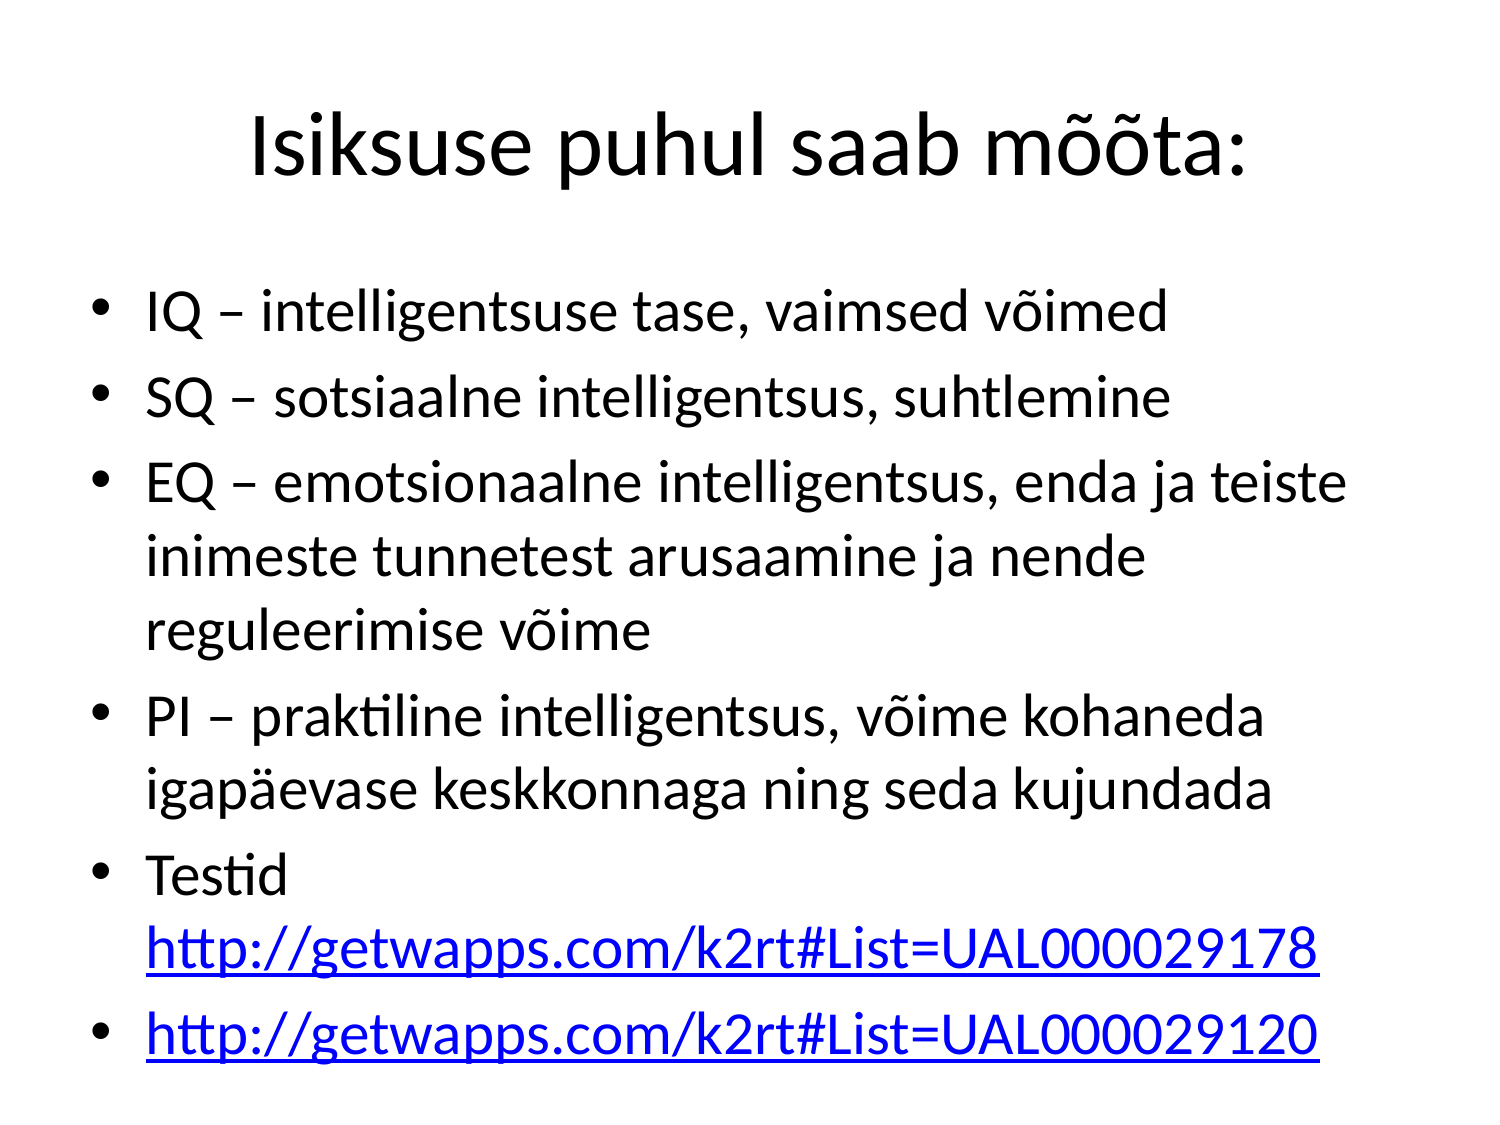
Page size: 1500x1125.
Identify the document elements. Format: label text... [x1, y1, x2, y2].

title Isiksuse puhul saab mõõta: [75, 45, 1425, 233]
list IQ – intelligentsuse tase, vaimsed võimed SQ – sotsiaalne intelligentsus, suhtlemine EQ – emotsionaalne intelligentsus, enda ja teiste inimeste tunnetest arusaamine ja nende reguleerimise võime PI – praktiline intelligentsus, võime kohaneda igapäevase keskkonnaga ning seda kujundada Testid http://getwapps.com/k2rt#List=UAL000029178 http://getwapps.com/k2rt#List=UAL000029120 [75, 262, 1425, 1075]
